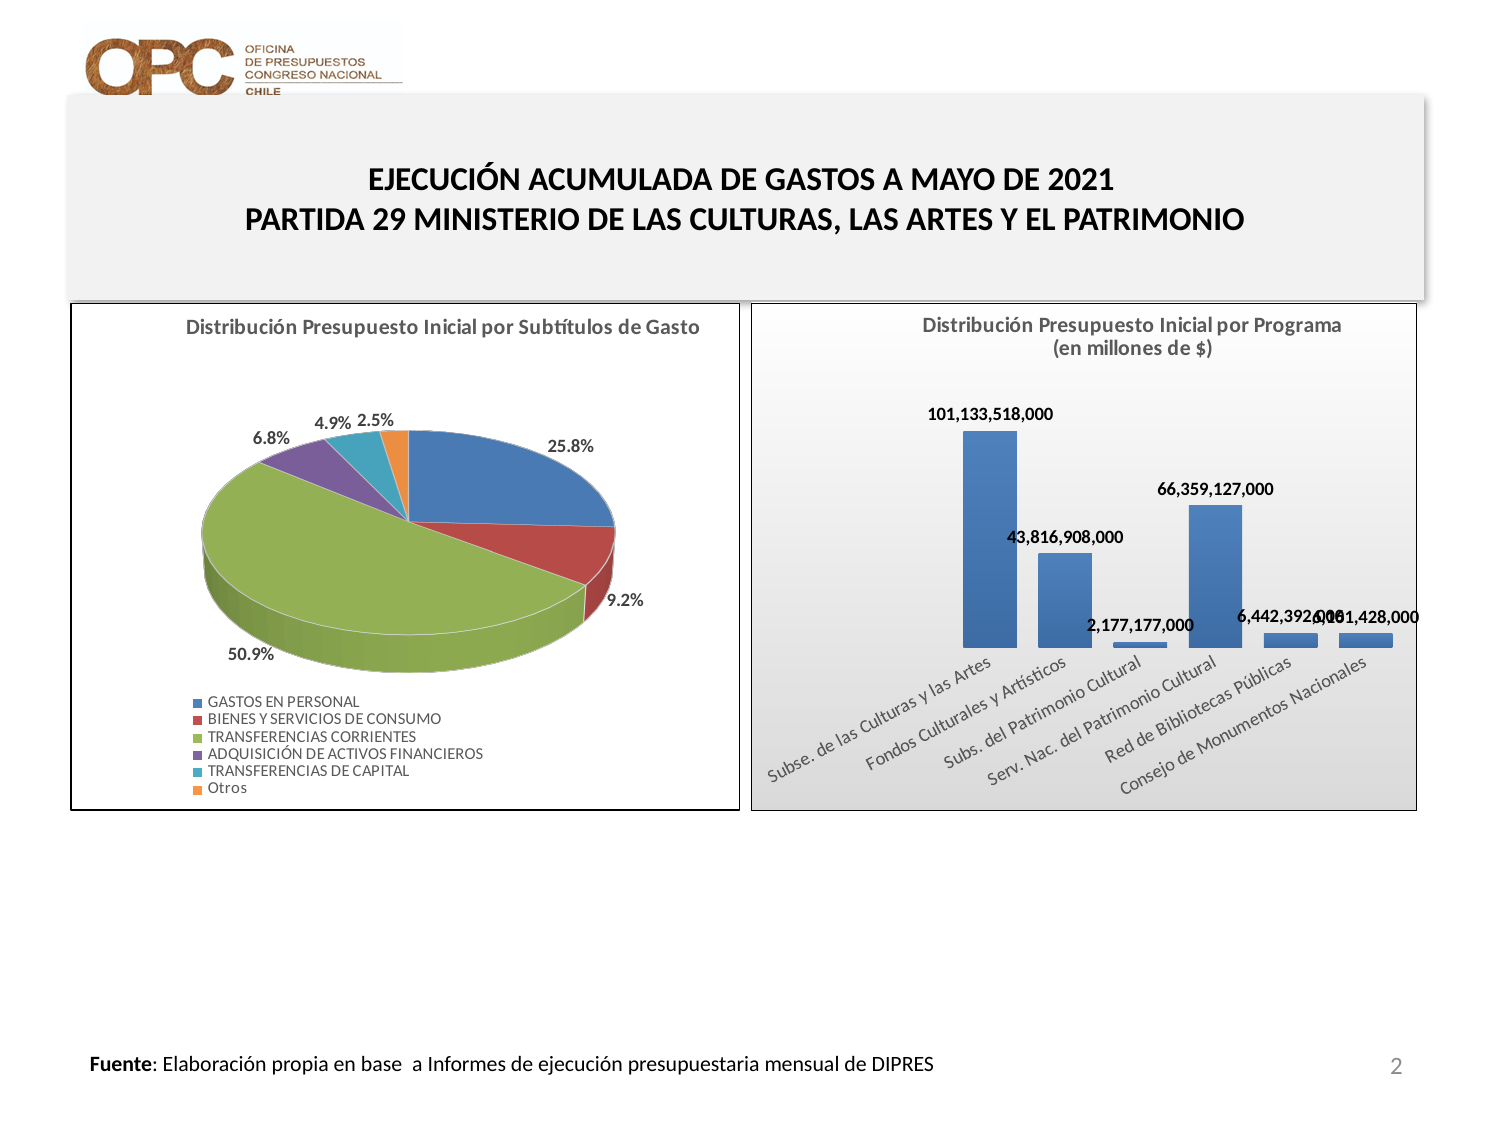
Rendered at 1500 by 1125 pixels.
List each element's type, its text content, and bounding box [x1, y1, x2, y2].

slide_number 2 [1067, 1035, 1418, 1095]
chart [751, 302, 1421, 811]
chart [69, 302, 741, 811]
picture [82, 22, 403, 95]
title EJECUCIÓN ACUMULADA DE GASTOS A MAYO DE 2021 PARTIDA 29 MINISTERIO DE LAS CULTURAS, LAS ARTES Y EL PATRIMONIO [67, 95, 1424, 300]
